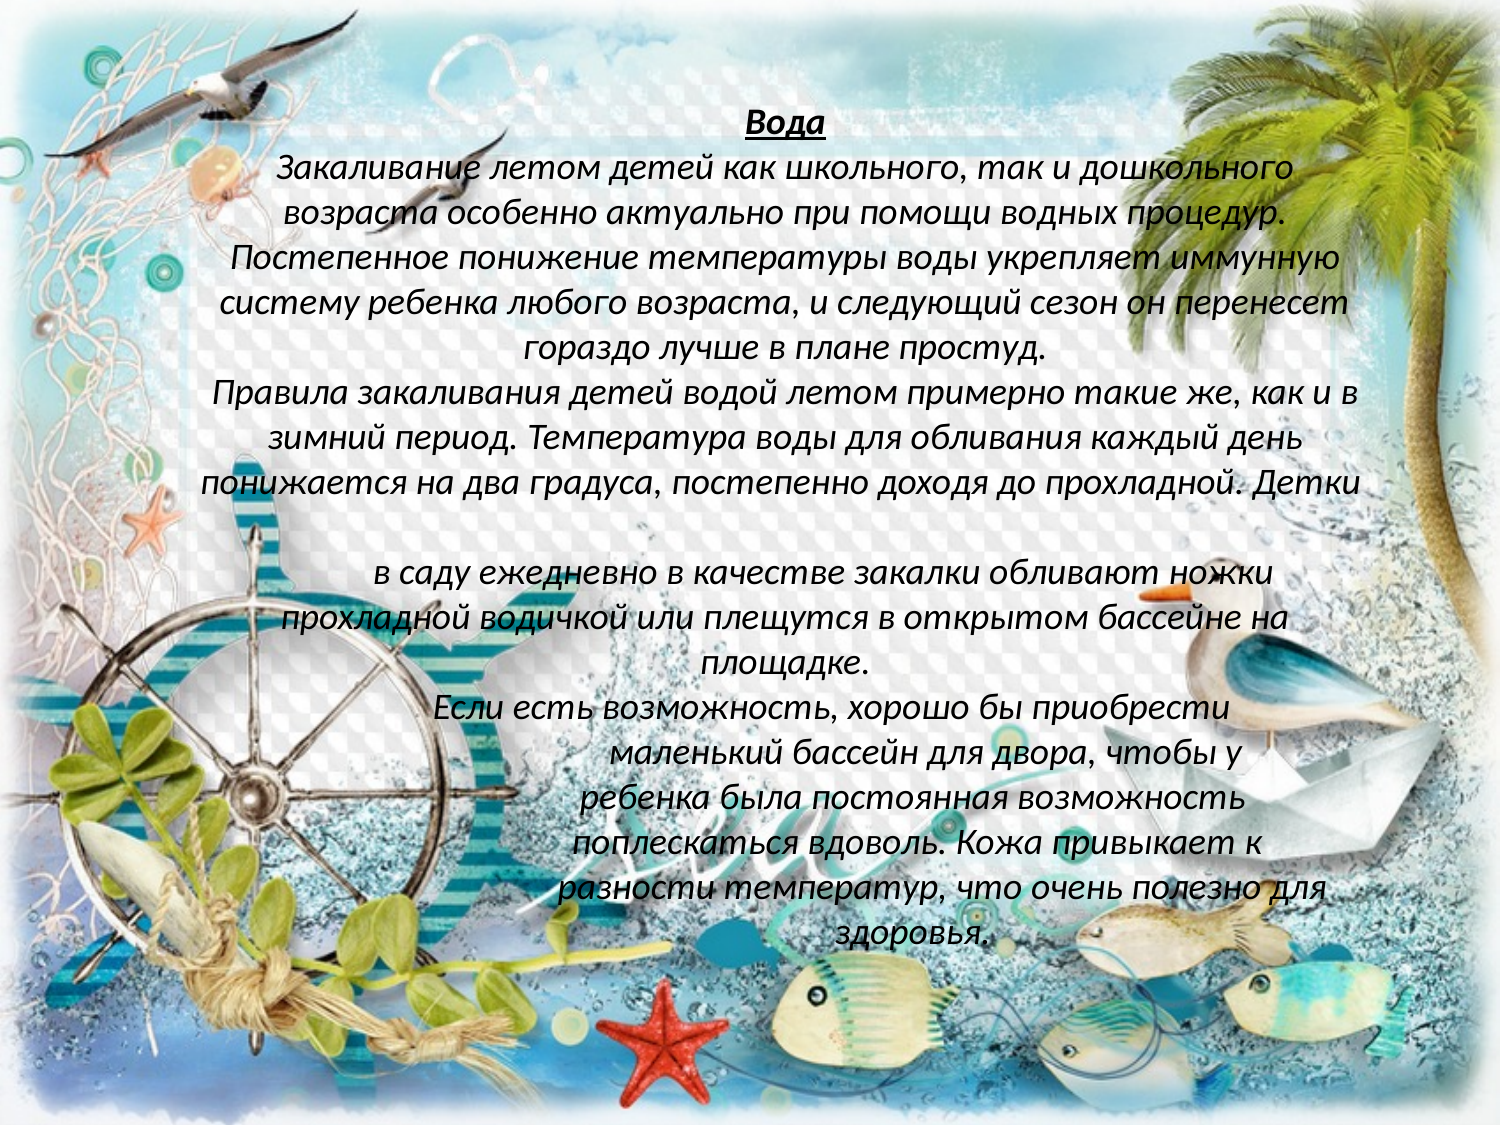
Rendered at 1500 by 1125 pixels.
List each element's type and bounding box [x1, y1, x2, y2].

text_box [0, 0, 1500, 1125]
